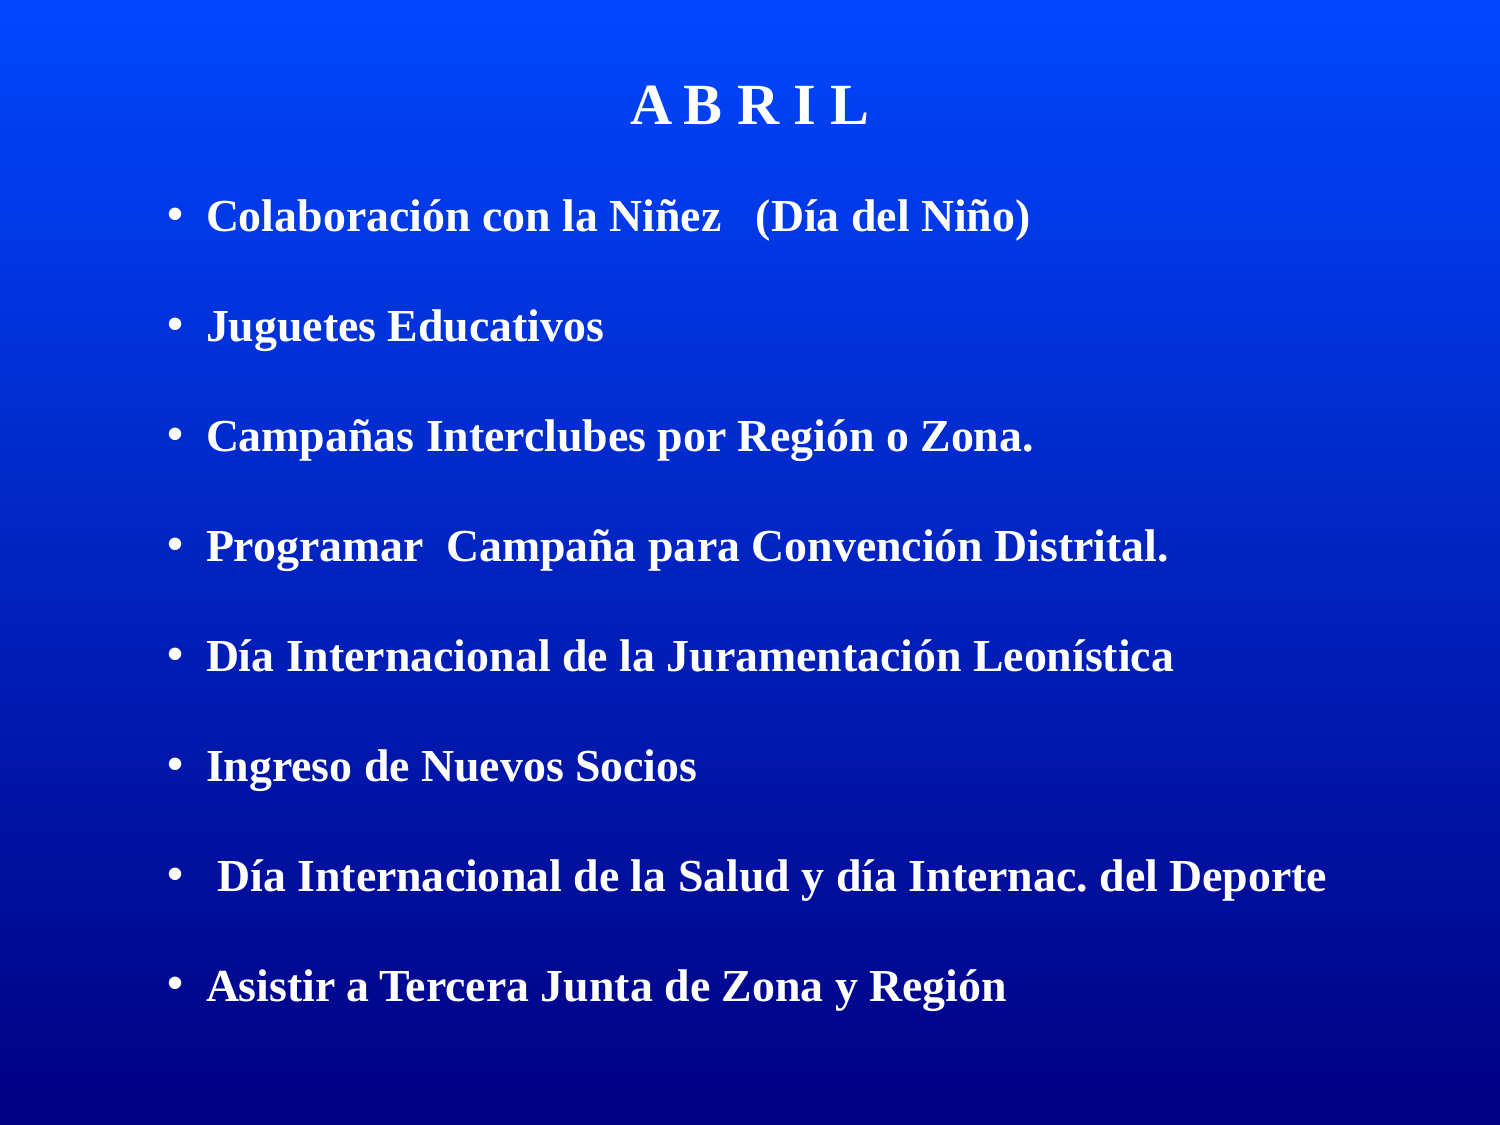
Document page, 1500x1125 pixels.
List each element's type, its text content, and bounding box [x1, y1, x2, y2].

text_box A B R I L Colaboración con la Niñez (Día del Niño) Juguetes Educativos Campañas Interclubes por Región o Zona. Programar Campaña para Convención Distrital. Día Internacional de la Juramentación Leonística Ingreso de Nuevos Socios Día Internacional de la Salud y día Internac. del Deporte Asistir a Tercera Junta de Zona y Región [152, 58, 1360, 1018]
